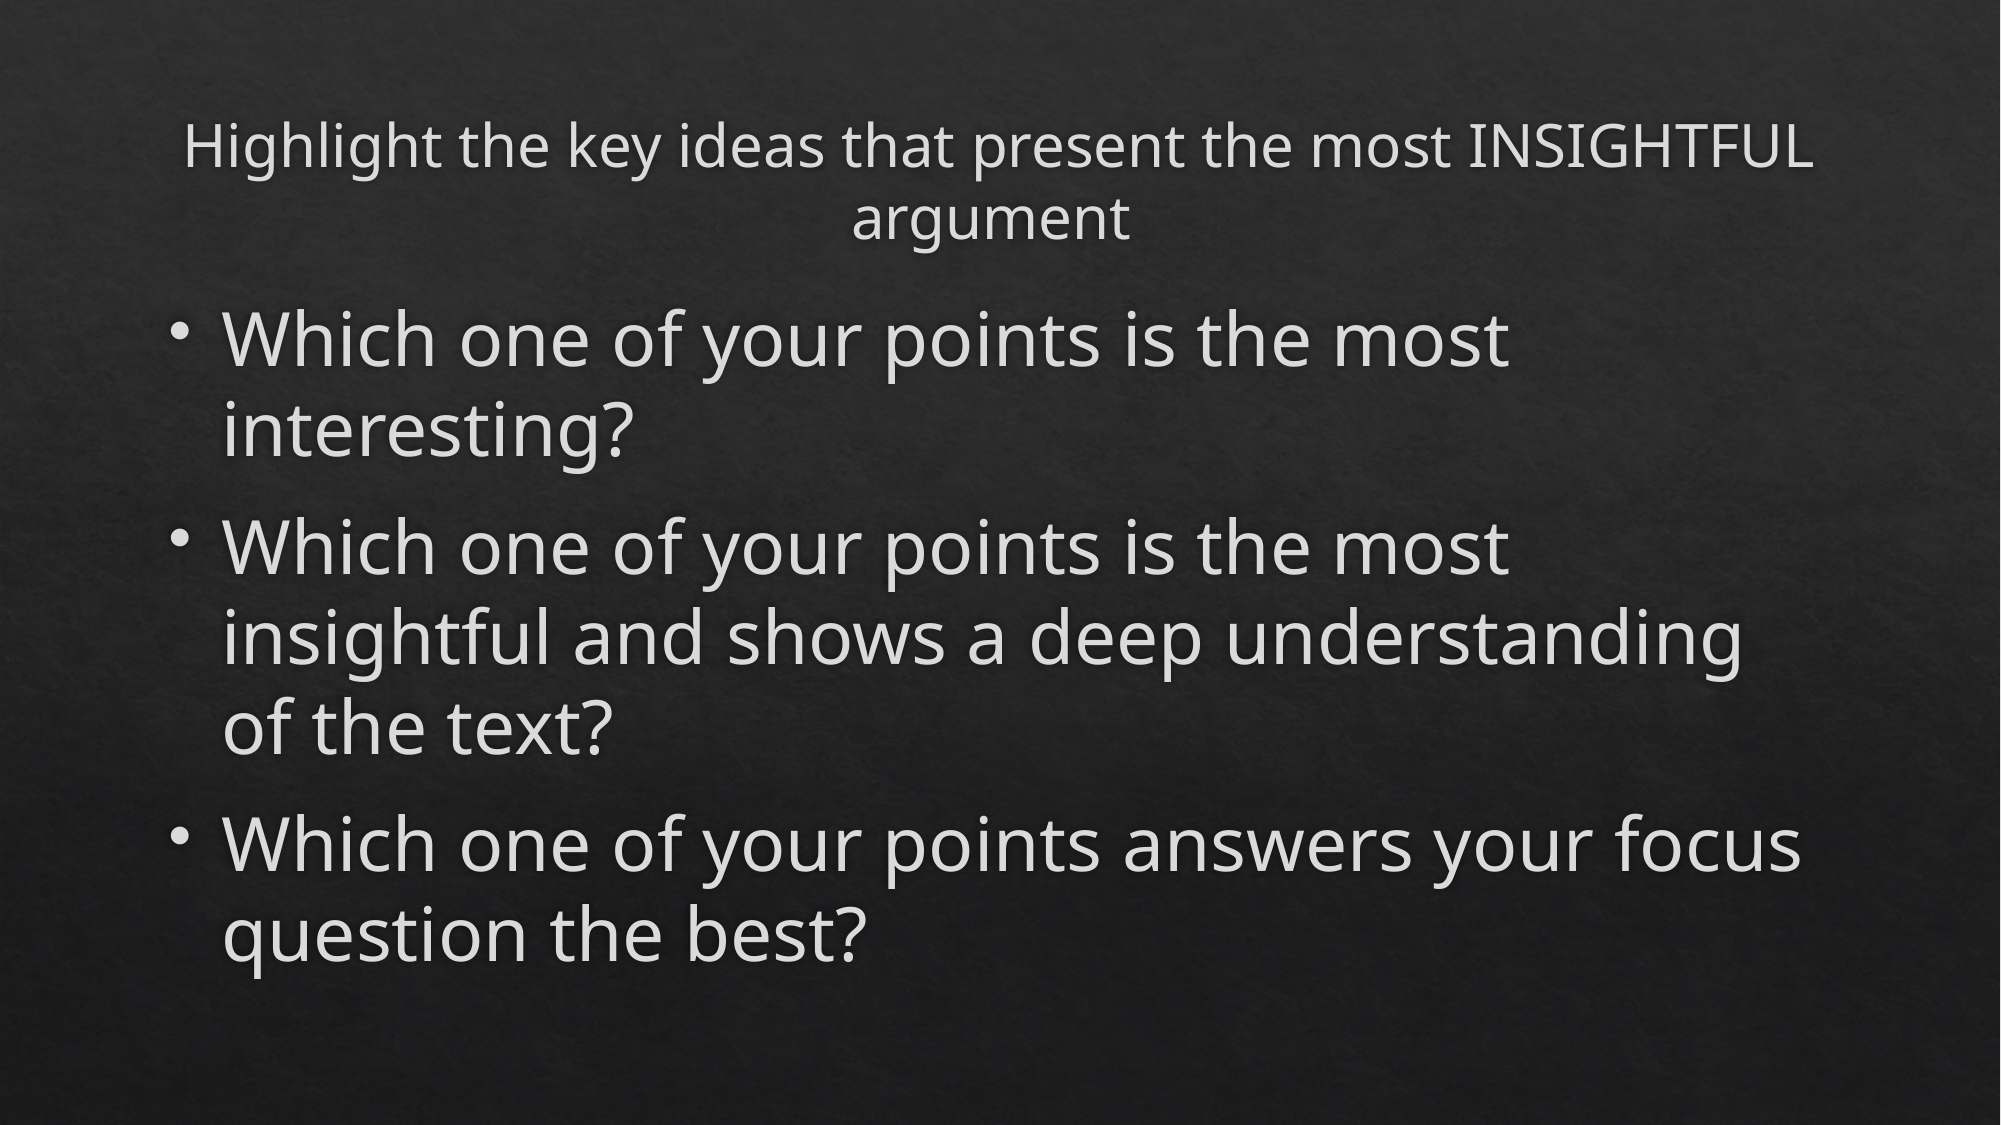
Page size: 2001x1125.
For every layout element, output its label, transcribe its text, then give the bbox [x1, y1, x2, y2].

list Which one of your points is the most interesting? Which one of your points is the most insightful and shows a deep understanding of the text? Which one of your points answers your focus question the best? [149, 284, 1849, 950]
title Highlight the key ideas that present the most INSIGHTFUL argument [149, 99, 1849, 260]
